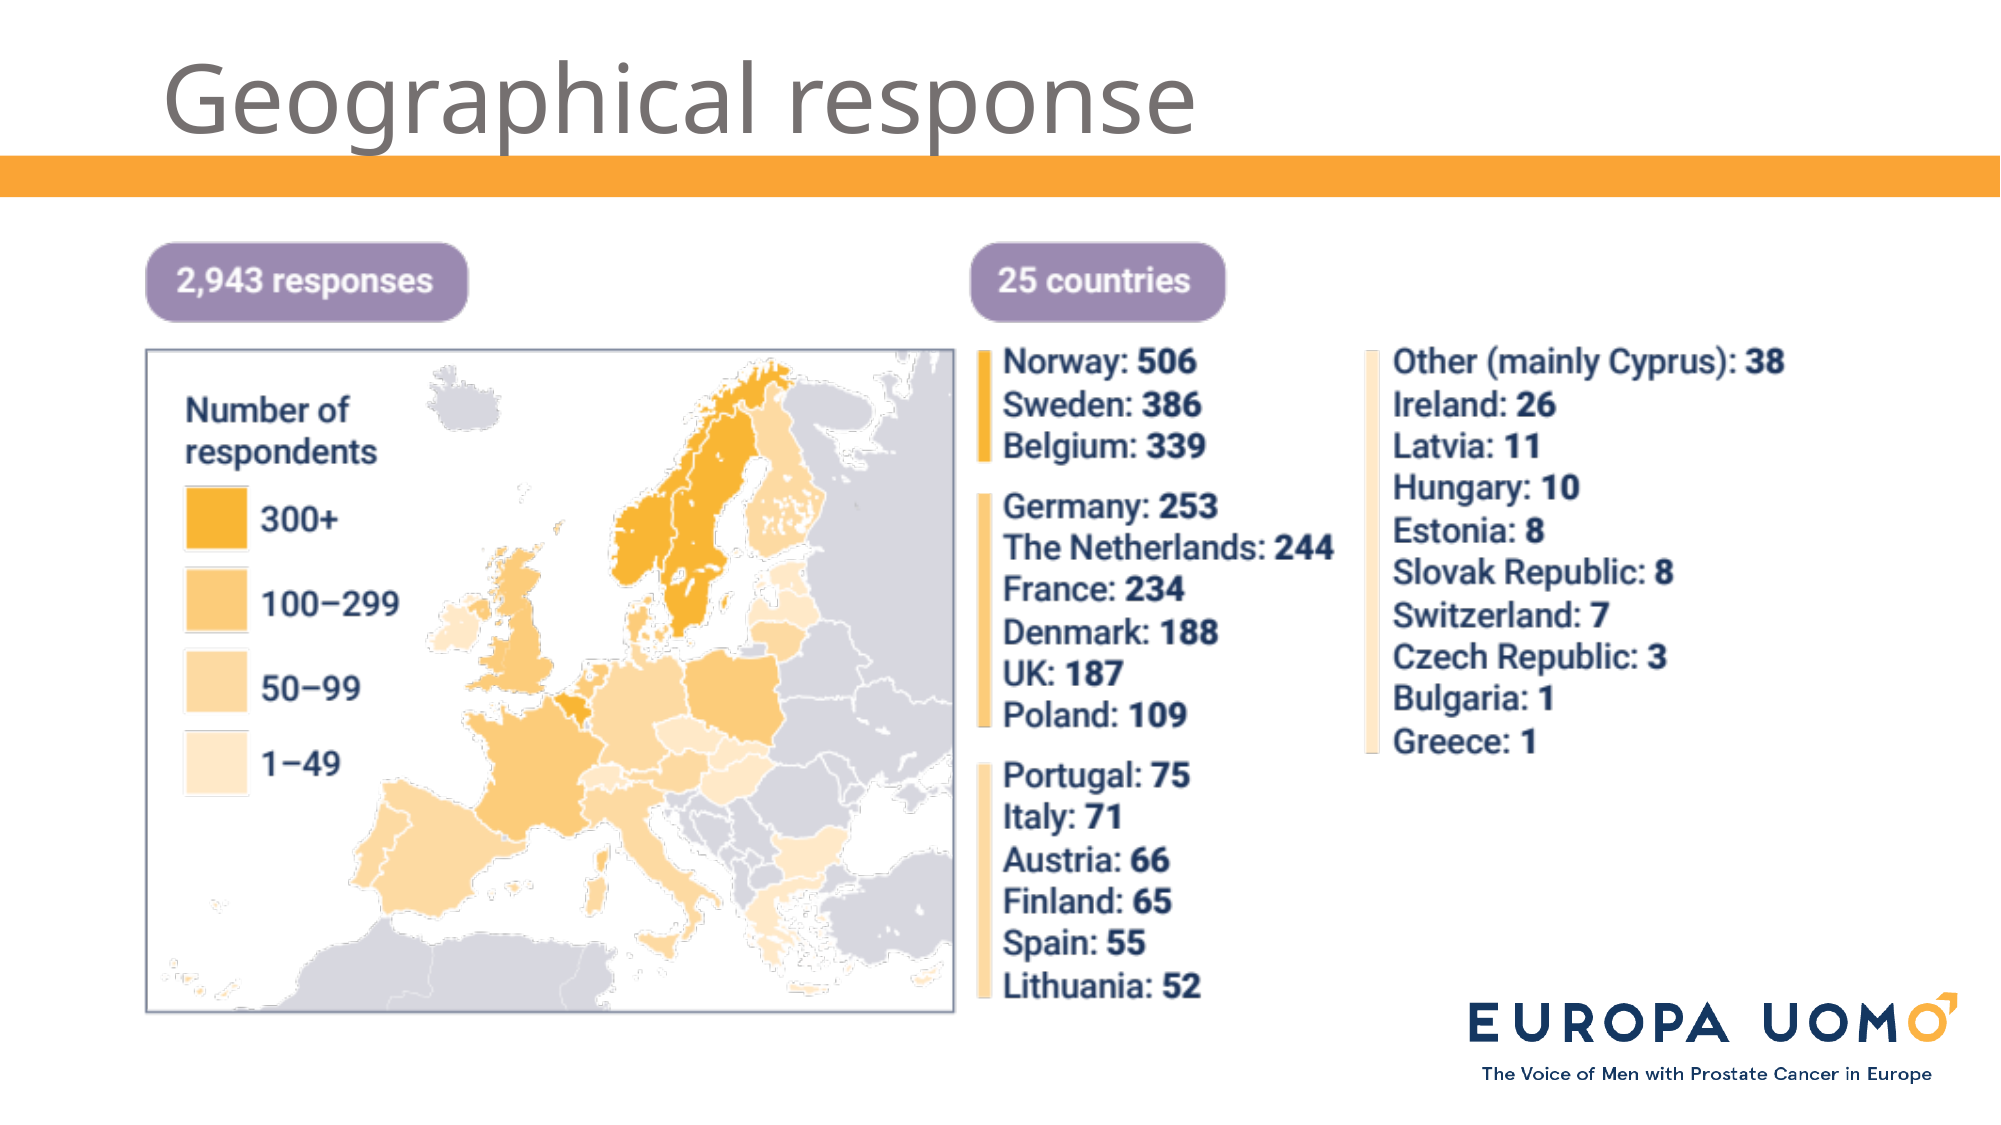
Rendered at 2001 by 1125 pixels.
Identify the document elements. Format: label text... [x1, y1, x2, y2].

text_box Geographical response [146, 30, 1219, 161]
text_box [0, 155, 2000, 198]
picture [144, 240, 1958, 1085]
